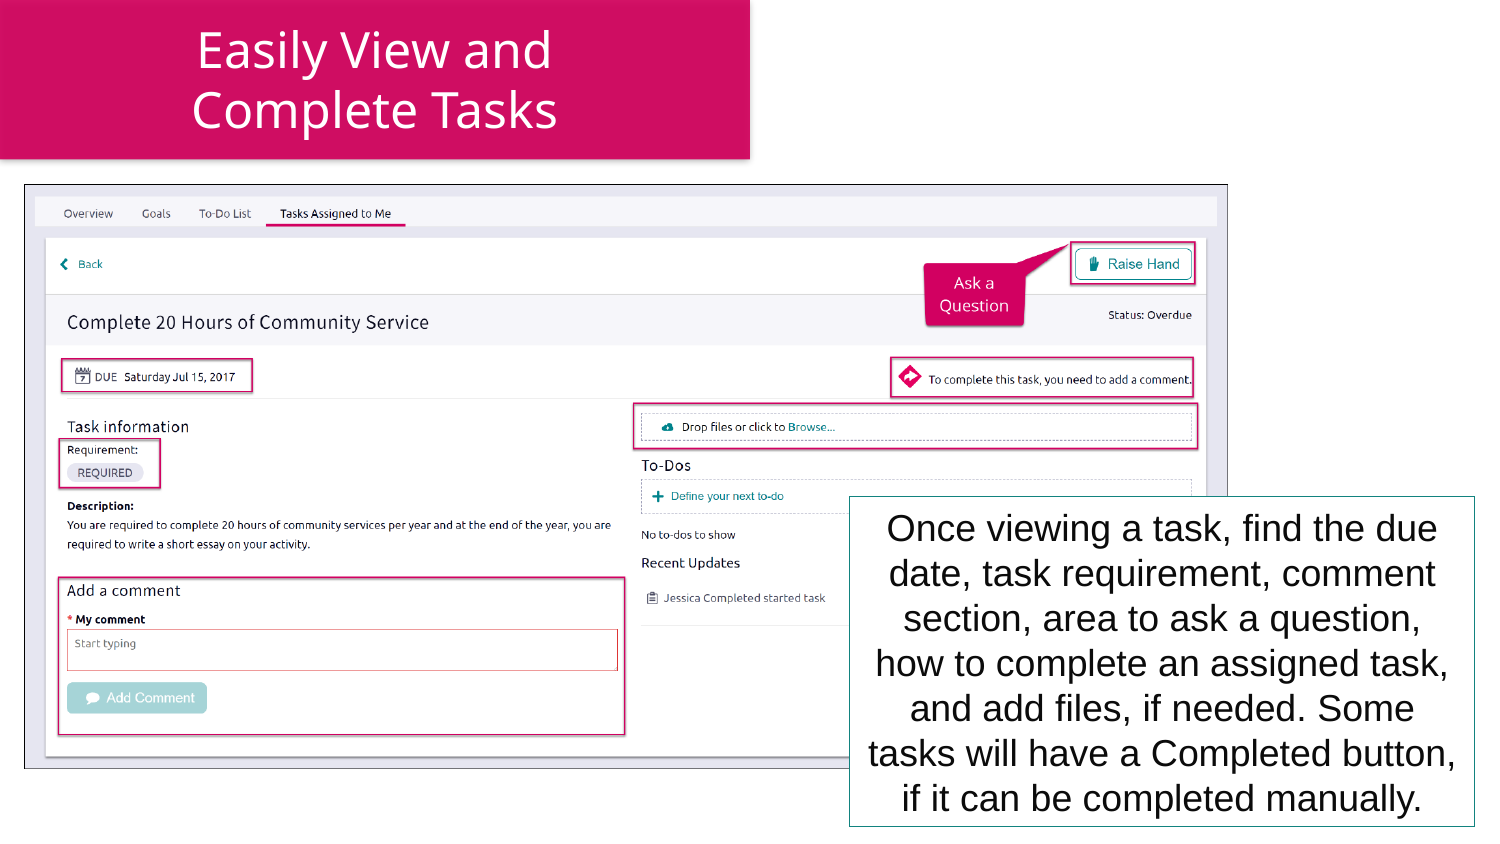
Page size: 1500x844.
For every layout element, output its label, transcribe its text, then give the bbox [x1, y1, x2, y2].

text_box [0, 0, 751, 160]
text_box Easily View and Complete Tasks [75, 11, 675, 147]
picture [24, 184, 1228, 770]
text_box Once viewing a task, find the due date, task requirement, comment section, area to ask a question, how to complete an assigned task, and add files, if needed. Some tasks will have a Completed button, if it can be completed manually. [849, 496, 1475, 827]
